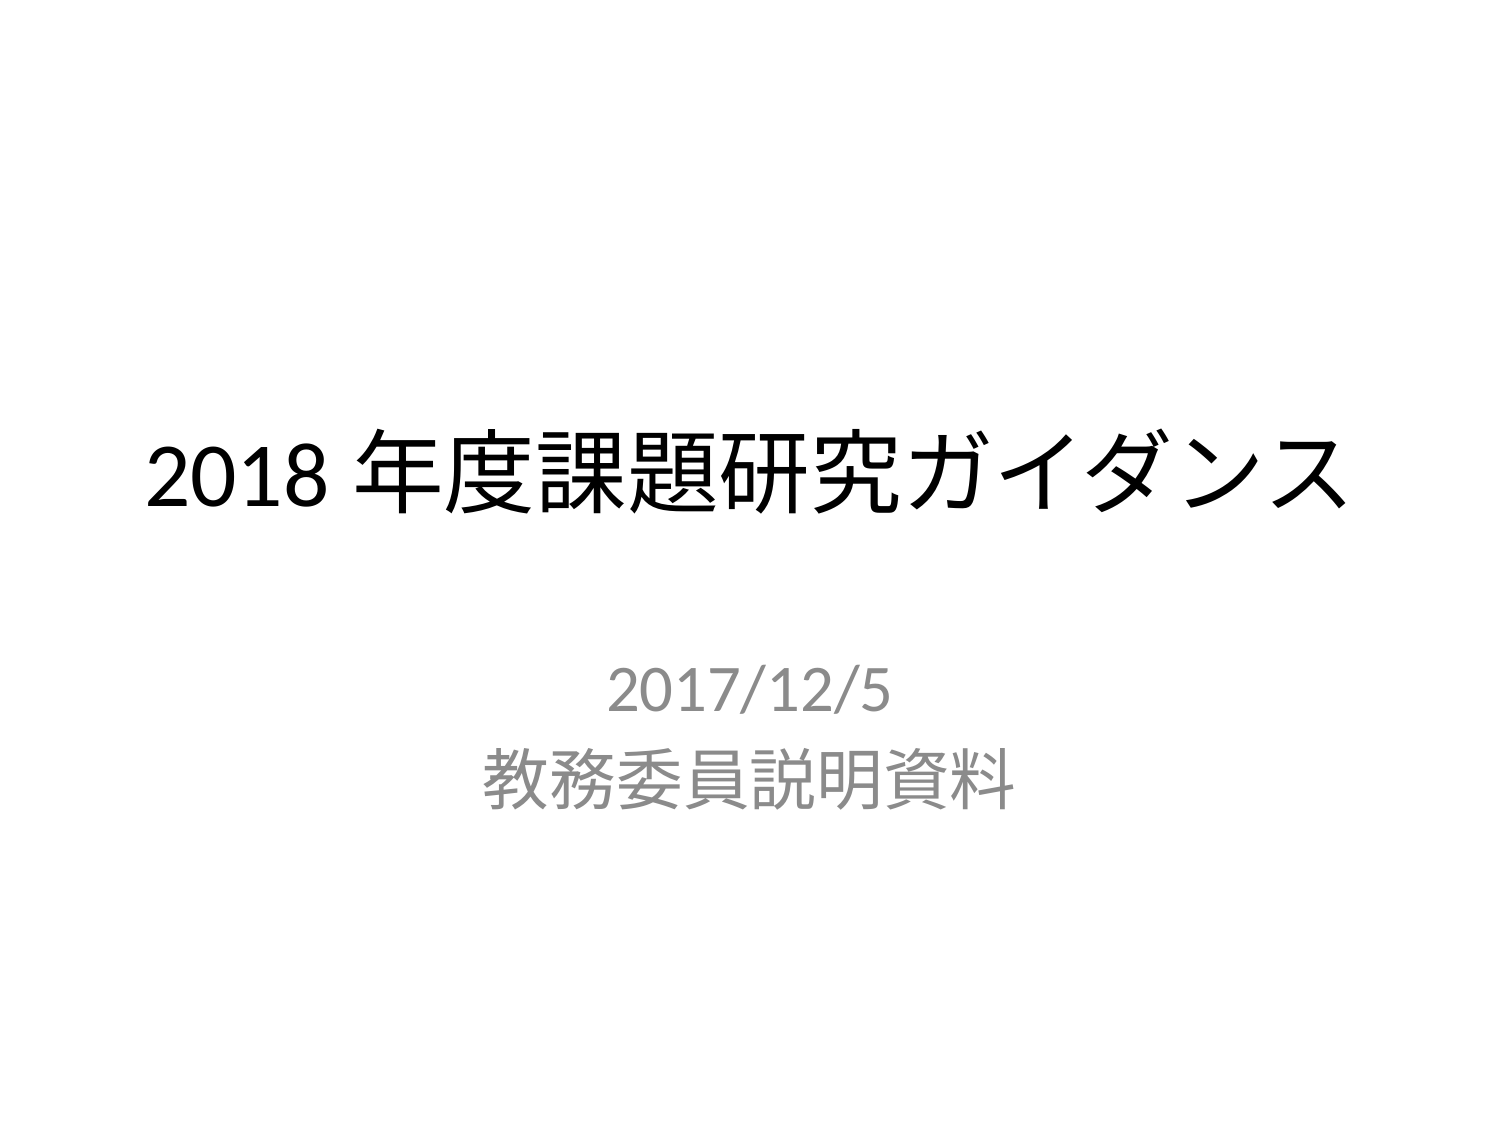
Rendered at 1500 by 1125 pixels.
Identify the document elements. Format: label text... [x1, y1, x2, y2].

subtitle 2017/12/5 教務委員説明資料 [225, 637, 1275, 925]
title 2018年度課題研究ガイダンス [112, 349, 1388, 591]
